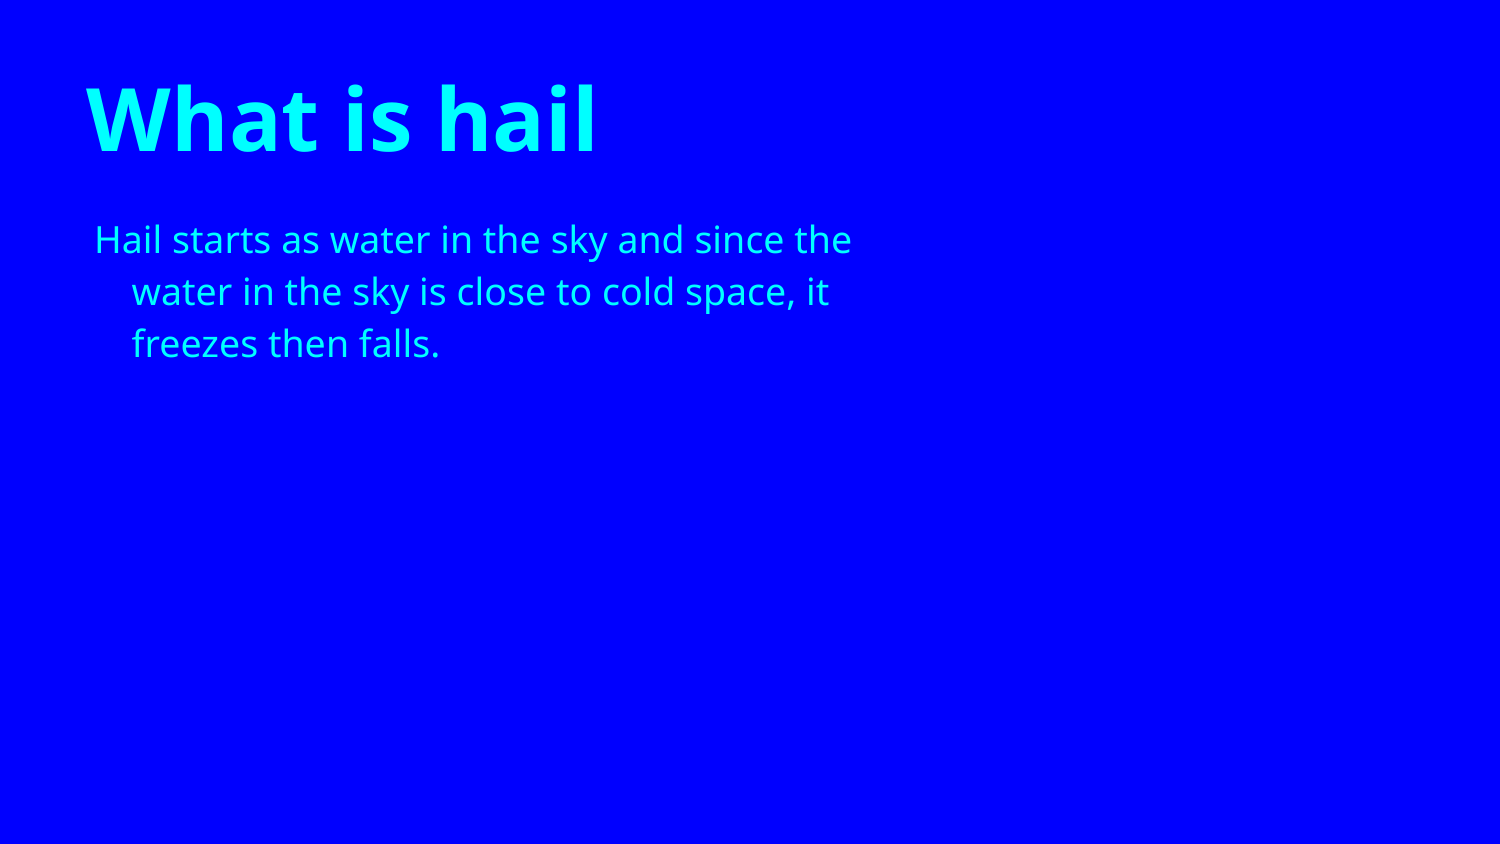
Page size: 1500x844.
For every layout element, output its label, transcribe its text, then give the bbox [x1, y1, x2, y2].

title What is hail [71, 48, 1470, 181]
list Hail starts as water in the sky and since the water in the sky is close to cold space, it freezes then falls. [41, 194, 880, 755]
